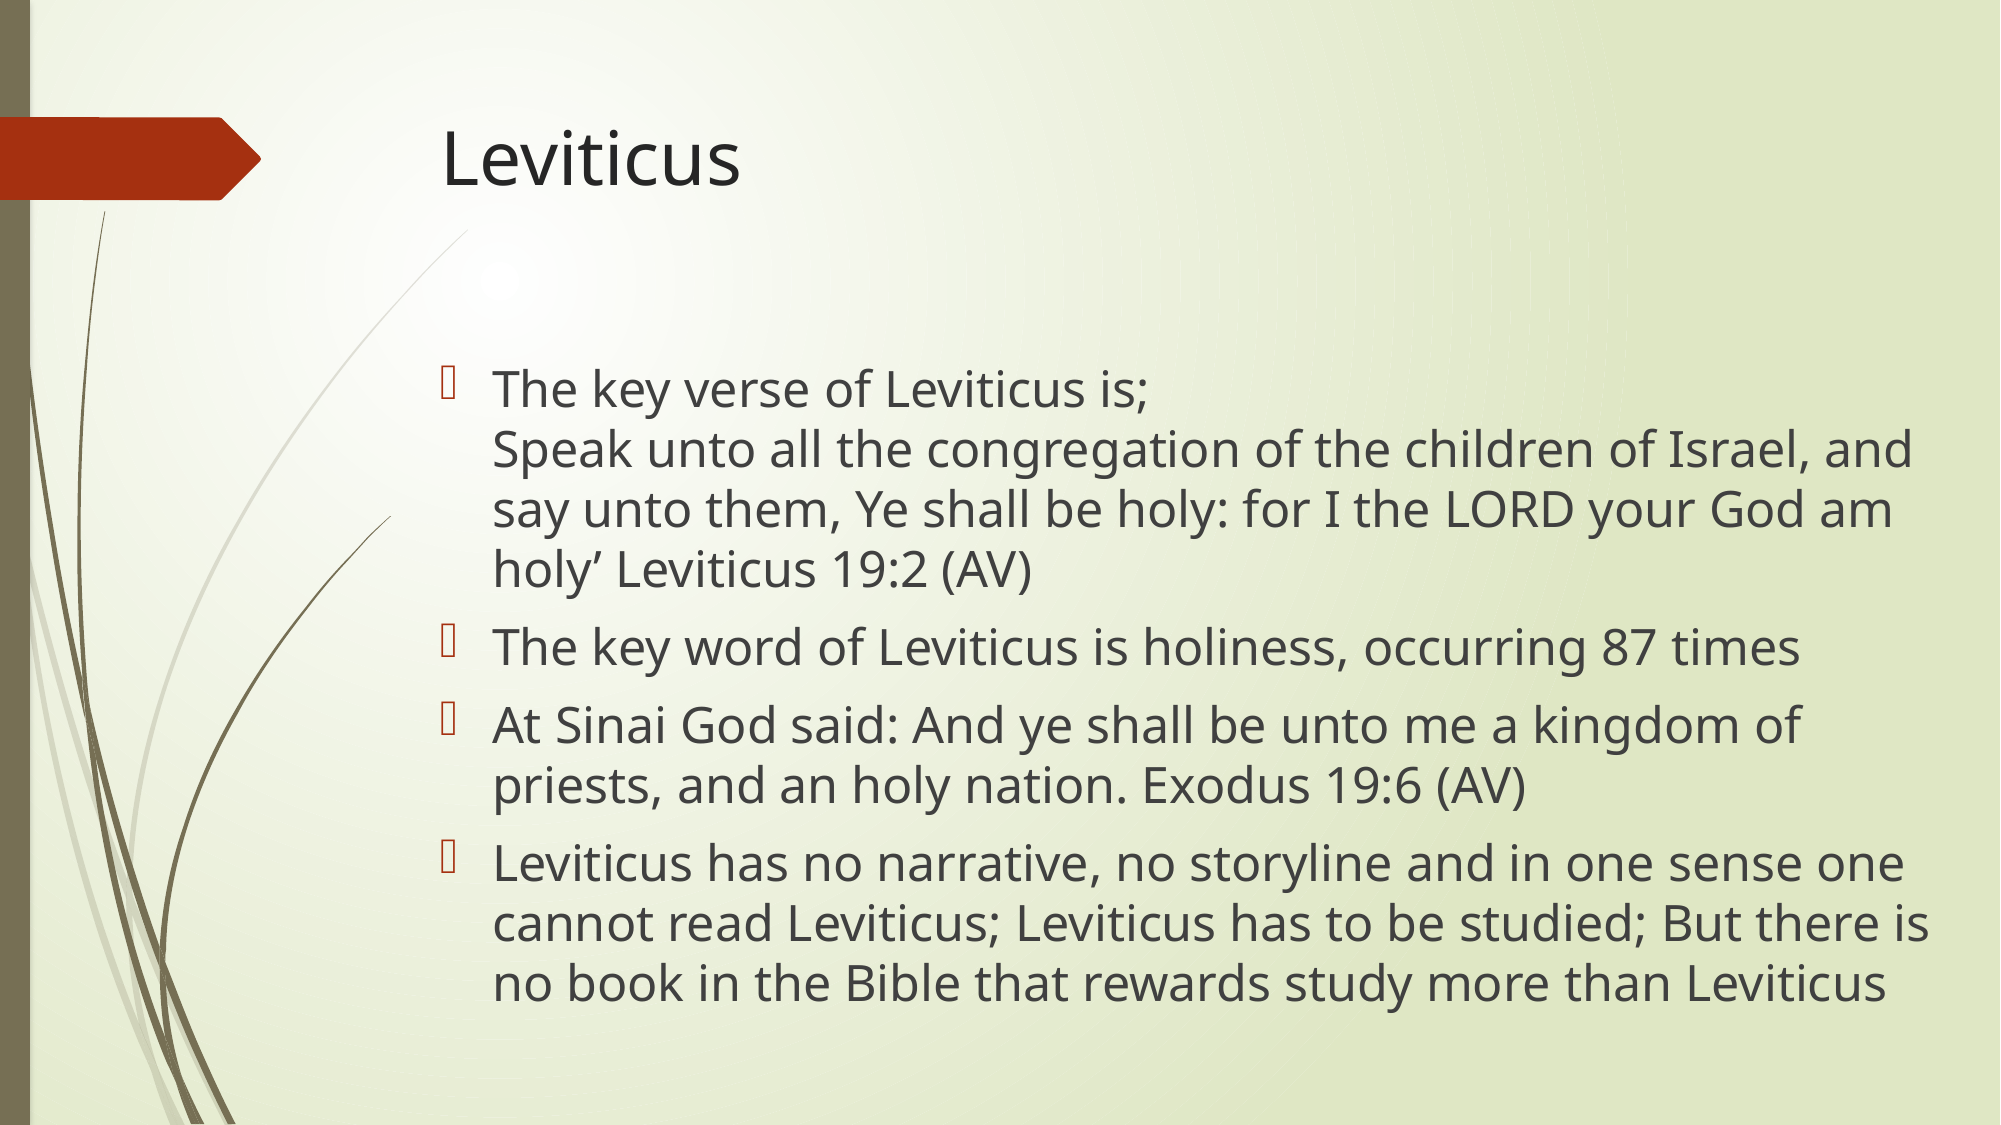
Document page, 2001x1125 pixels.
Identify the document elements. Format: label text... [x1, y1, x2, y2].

list The key verse of Leviticus is; Speak unto all the congregation of the children of Israel, and say unto them, Ye shall be holy: for I the LORD your God am holy’ Leviticus 19:2 (AV) The key word of Leviticus is holiness, occurring 87 times At Sinai God said: And ye shall be unto me a kingdom of priests, and an holy nation. Exodus 19:6 (AV) Leviticus has no narrative, no storyline and in one sense one cannot read Leviticus; Leviticus has to be studied; But there is no book in the Bible that rewards study more than Leviticus [424, 350, 1952, 1065]
title Leviticus [425, 102, 1888, 313]
